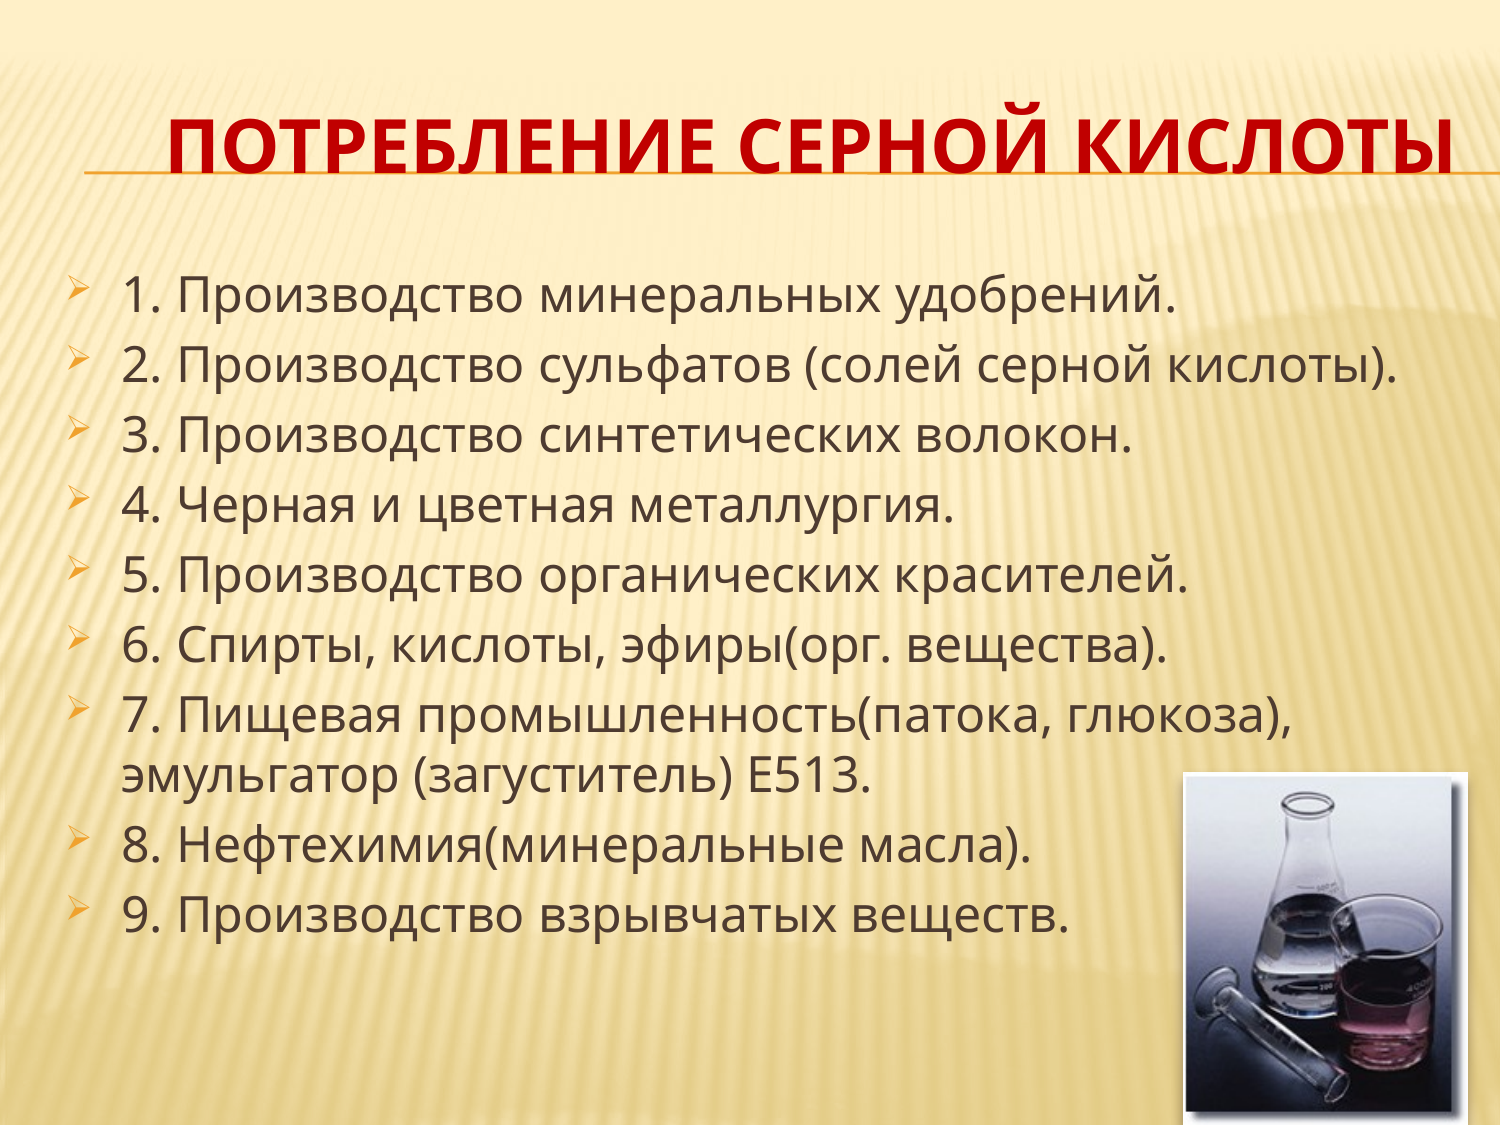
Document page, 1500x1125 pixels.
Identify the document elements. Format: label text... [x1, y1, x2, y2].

list 1. Производство минеральных удобрений. 2. Производство сульфатов (солей серной кислоты). 3. Производство синтетических волокон. 4. Черная и цветная металлургия. 5. Производство органических красителей. 6. Спирты, кислоты, эфиры(орг. вещества). 7. Пищевая промышленность(патока, глюкоза), эмульгатор (загуститель) Е513. 8. Нефтехимия(минеральные масла). 9. Производство взрывчатых веществ. [49, 254, 1476, 998]
title потребление серной кислоты [50, 75, 1475, 213]
picture [1183, 772, 1468, 1125]
